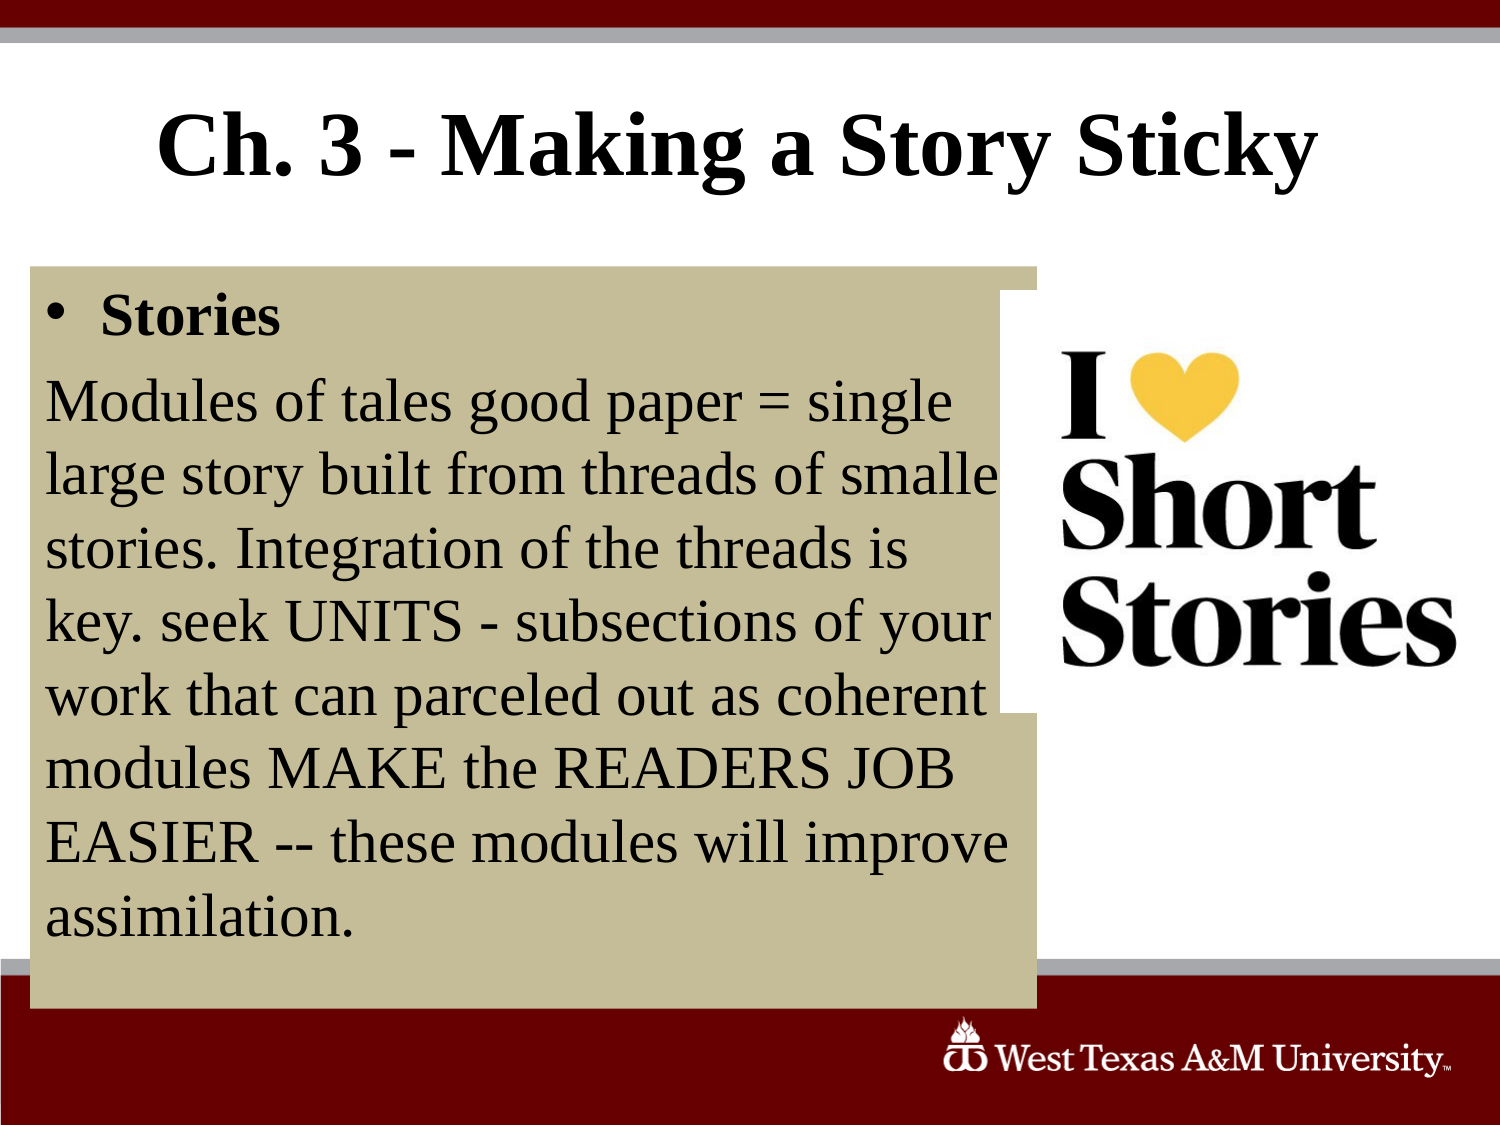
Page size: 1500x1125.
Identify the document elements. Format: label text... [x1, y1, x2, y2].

list Stories Modules of tales good paper = single large story built from threads of smaller stories. Integration of the threads is key. seek UNITS - subsections of your work that can parceled out as coherent modules MAKE the READERS JOB EASIER -- these modules will improve assimilation. [30, 266, 1037, 1009]
title Ch. 3 - Making a Story Sticky [75, 45, 1425, 233]
picture [0, 0, 1500, 1125]
